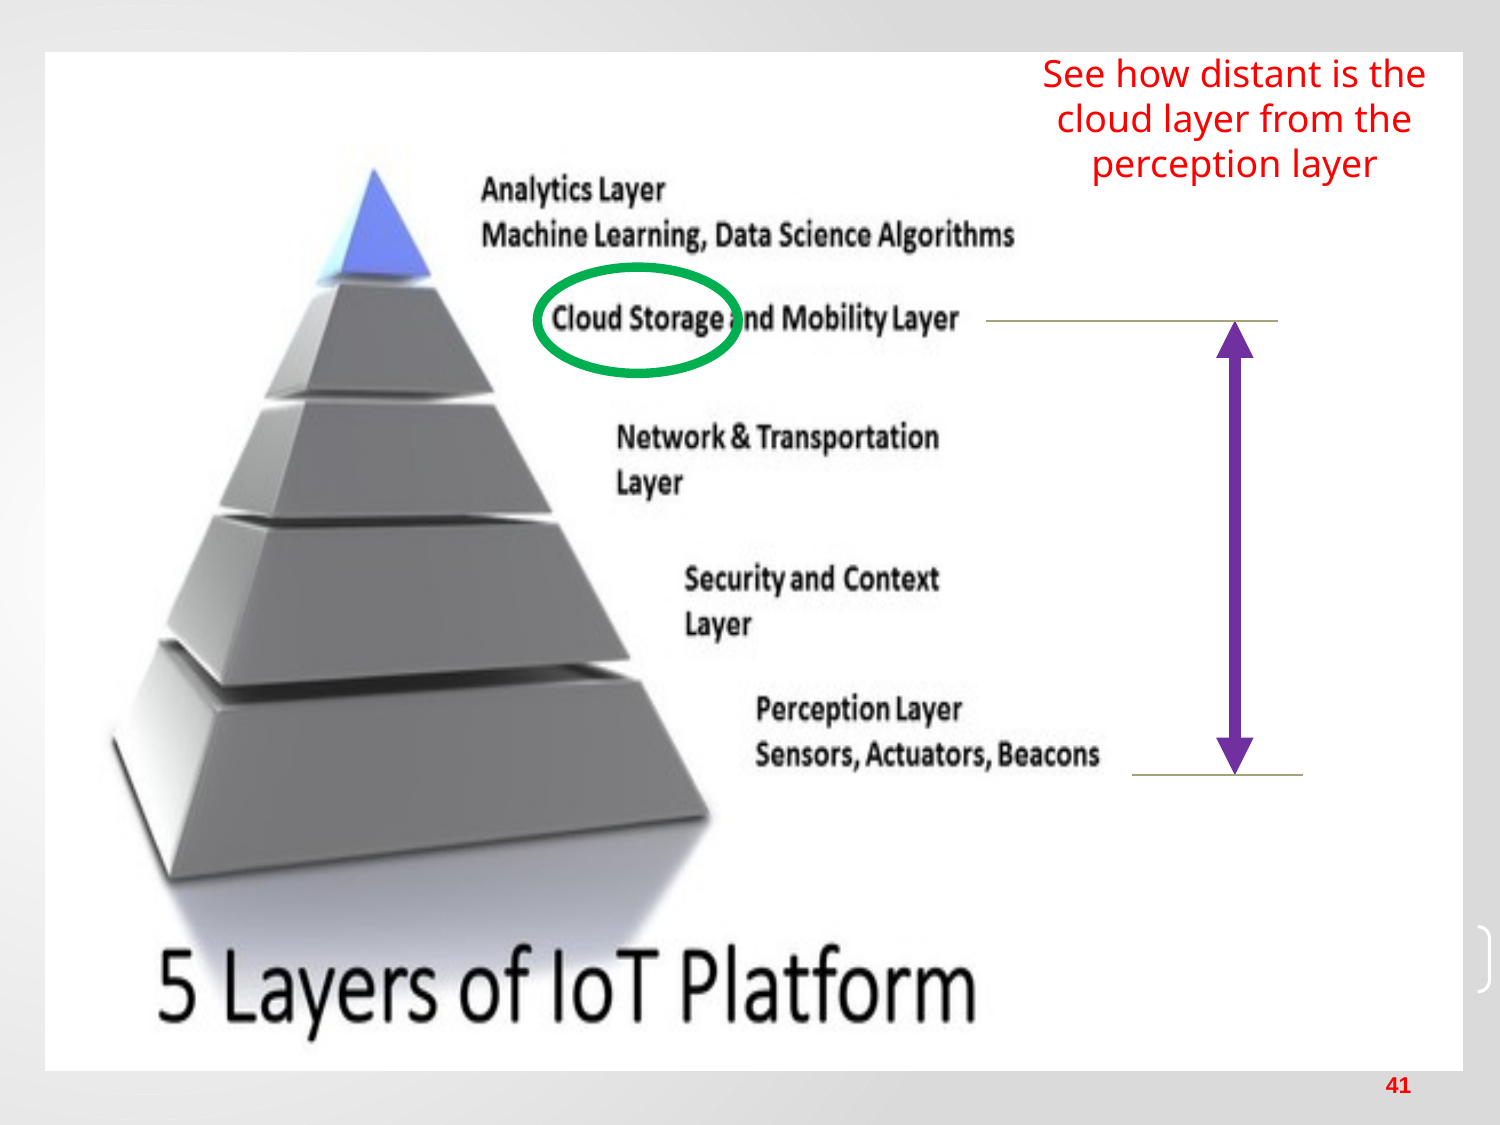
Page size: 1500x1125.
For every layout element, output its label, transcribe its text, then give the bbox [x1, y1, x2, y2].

picture [45, 51, 1463, 1071]
slide_number 41 [1473, 925, 1492, 994]
text_box See how distant is the cloud layer from the perception layer [997, 42, 1472, 50]
